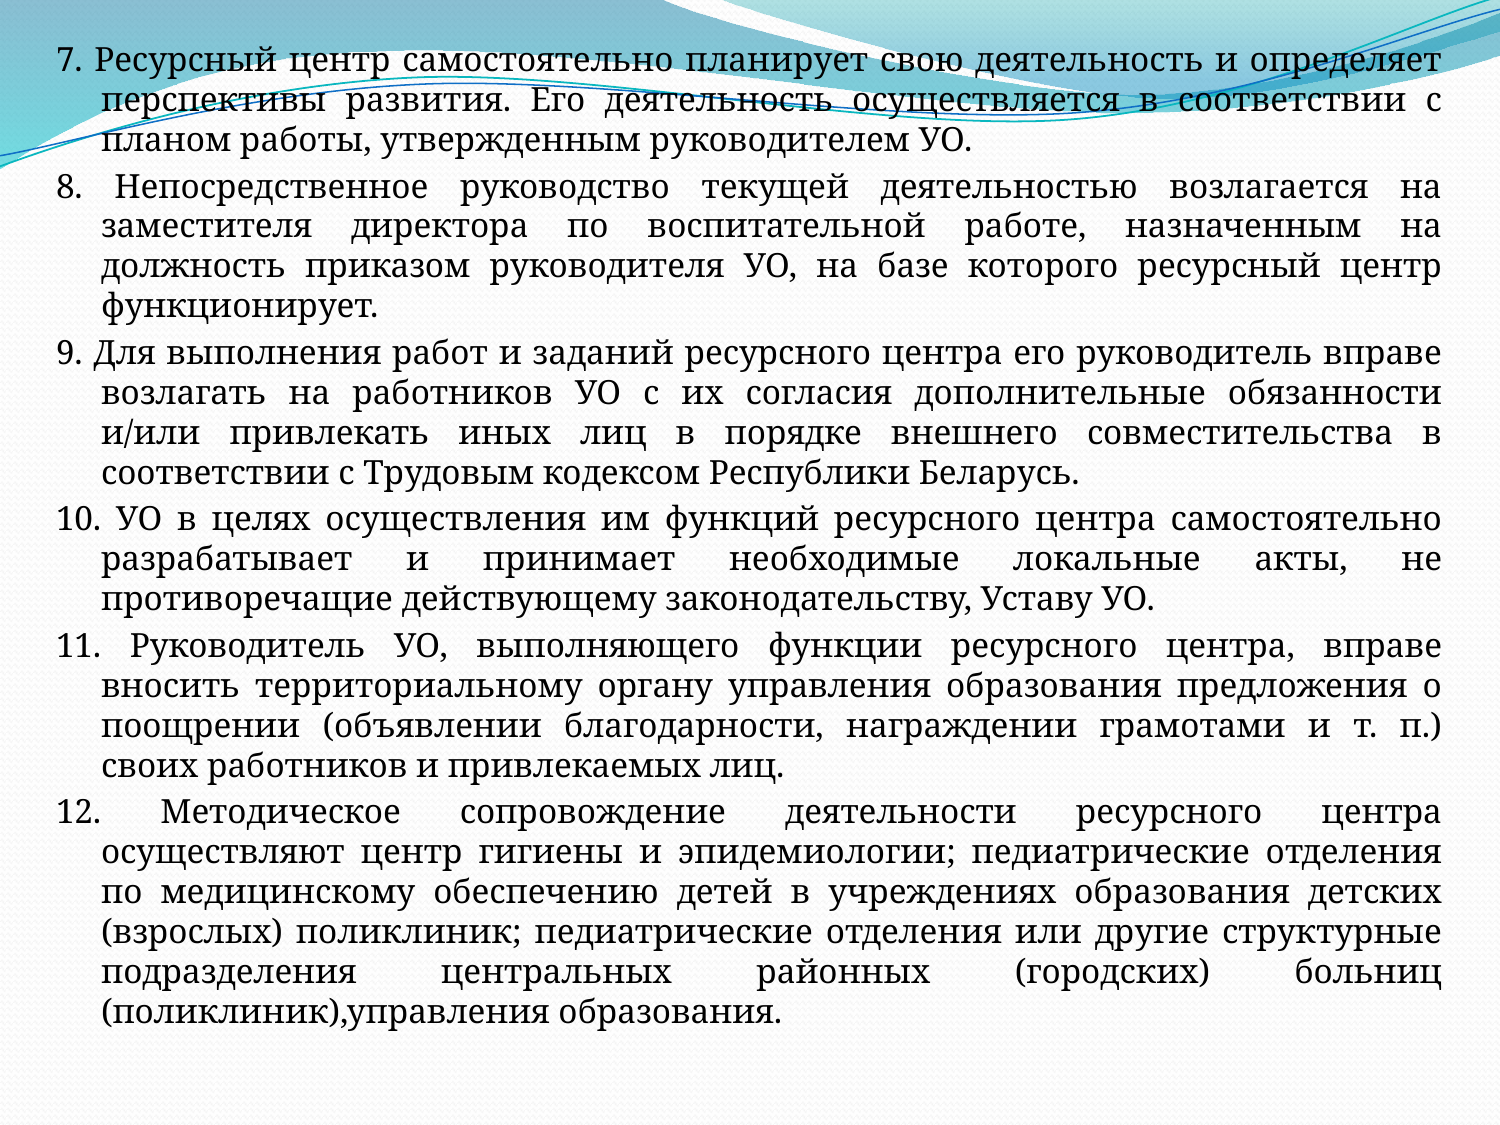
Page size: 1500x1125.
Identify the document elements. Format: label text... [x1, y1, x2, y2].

list 7. Ресурсный центр самостоятельно планирует свою деятельность и определяет перспективы развития. Его деятельность осуществляется в соответствии с планом работы, утвержденным руководителем УО. 8. Непосредственное руководство текущей деятельностью возлагается на заместителя директора по воспитательной работе, назначенным на должность приказом руководителя УО, на базе которого ресурсный центр функционирует. 9. Для выполнения работ и заданий ресурсного центра его руководитель вправе возлагать на работников УО с их согласия дополнительные обязанности и/или привлекать иных лиц в порядке внешнего совместительства в соответствии с Трудовым кодексом Республики Беларусь. 10. УО в целях осуществления им функций ресурсного центра самостоятельно разрабатывает и принимает необходимые локальные акты, не противоречащие действующему законодательству, Уставу УО. 11. Руководитель УО, выполняющего функции ресурсного центра, вправе вносить территориальному органу управления образования предложения о поощрении (объявлении благодарности, награждении грамотами и т. п.) своих работников и привлекаемых лиц. 12. Методическое сопровождение деятельности ресурсного центра осуществляют центр гигиены и эпидемиологии; педиатрические отделения по медицинскому обеспечению детей в учреждениях образования детских (взрослых) поликлиник; педиатрические отделения или другие структурные подразделения центральных районных (городских) больниц (поликлиник),управления образования. [41, 30, 1459, 988]
